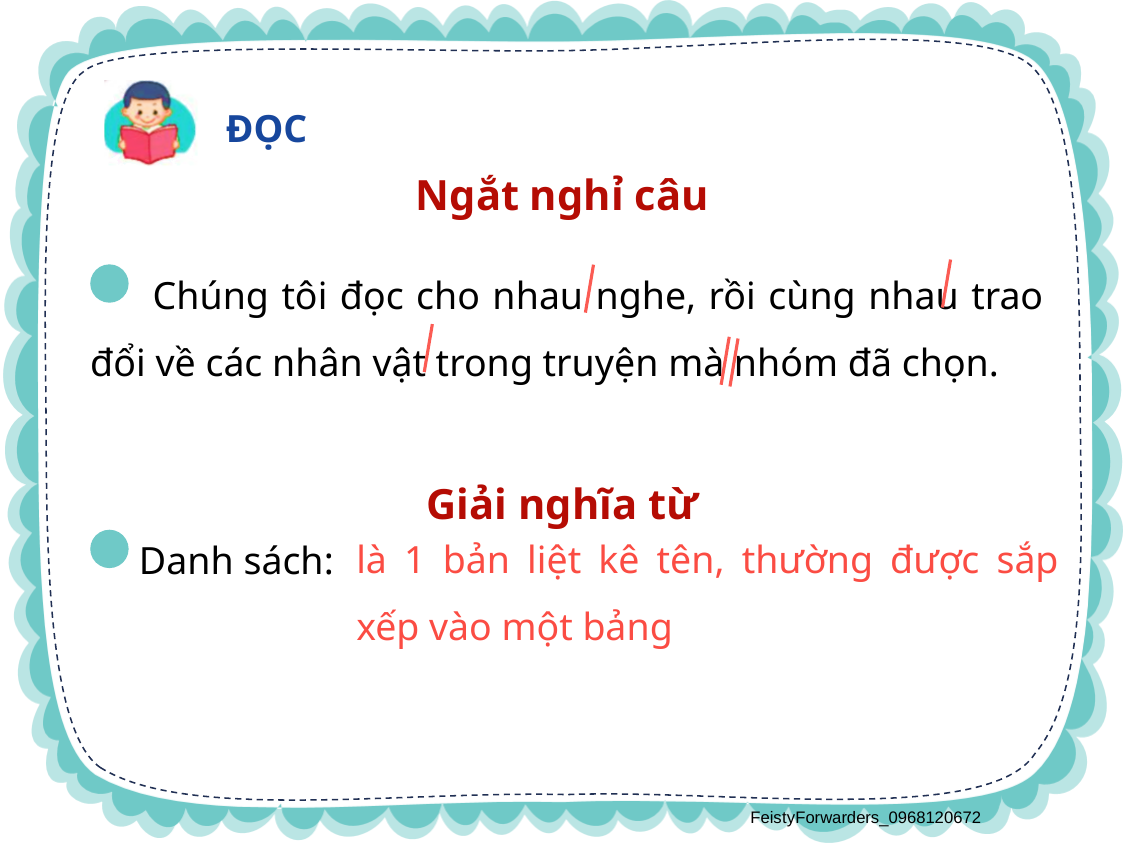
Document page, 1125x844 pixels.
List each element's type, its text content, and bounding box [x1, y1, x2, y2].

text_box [424, 323, 433, 373]
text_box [75, 506, 1060, 582]
picture [0, 0, 1125, 844]
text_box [942, 259, 951, 308]
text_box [720, 336, 730, 385]
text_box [104, 75, 334, 167]
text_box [75, 241, 1060, 387]
text_box Ngắt nghỉ câu [122, 136, 1003, 227]
text_box là 1 bản liệt kê tên, thường được sắp xếp vào một bảng [341, 505, 1074, 656]
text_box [585, 264, 594, 313]
text_box Giải nghĩa từ [122, 445, 1003, 505]
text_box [733, 338, 739, 387]
